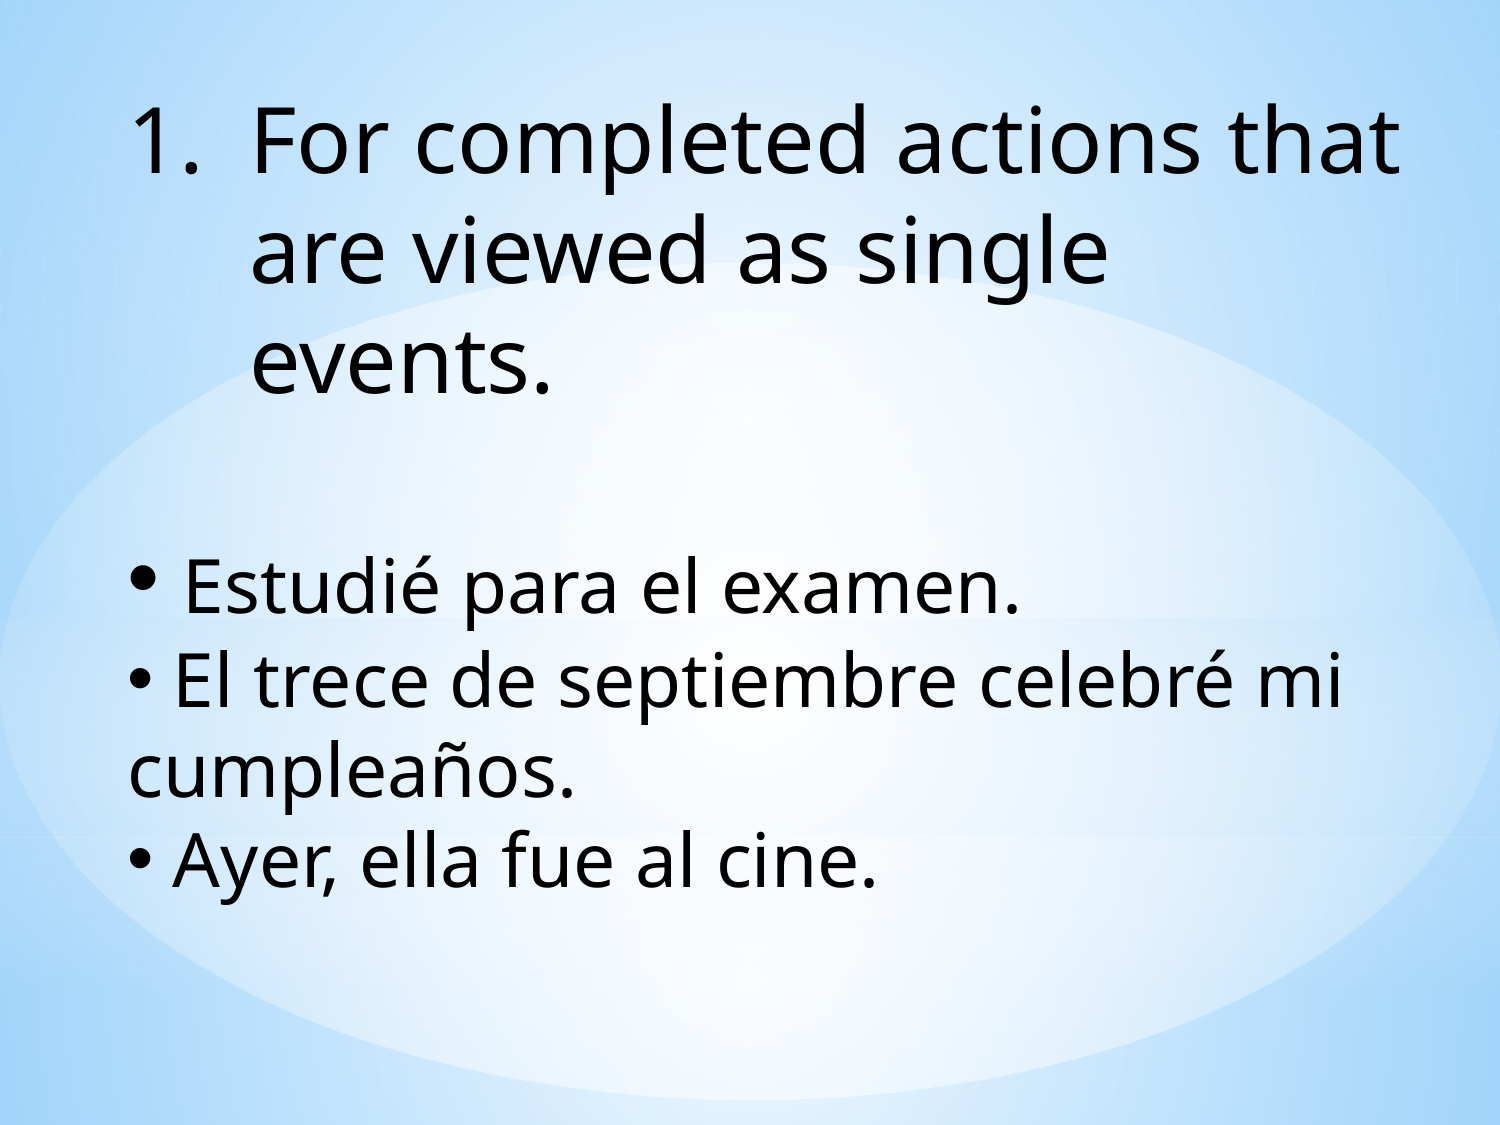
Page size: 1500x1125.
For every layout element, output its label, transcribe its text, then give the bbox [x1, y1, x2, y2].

text_box For completed actions that are viewed as single events. Estudié para el examen. El trece de septiembre celebré mi cumpleaños. Ayer, ella fue al cine. [112, 74, 1425, 1125]
